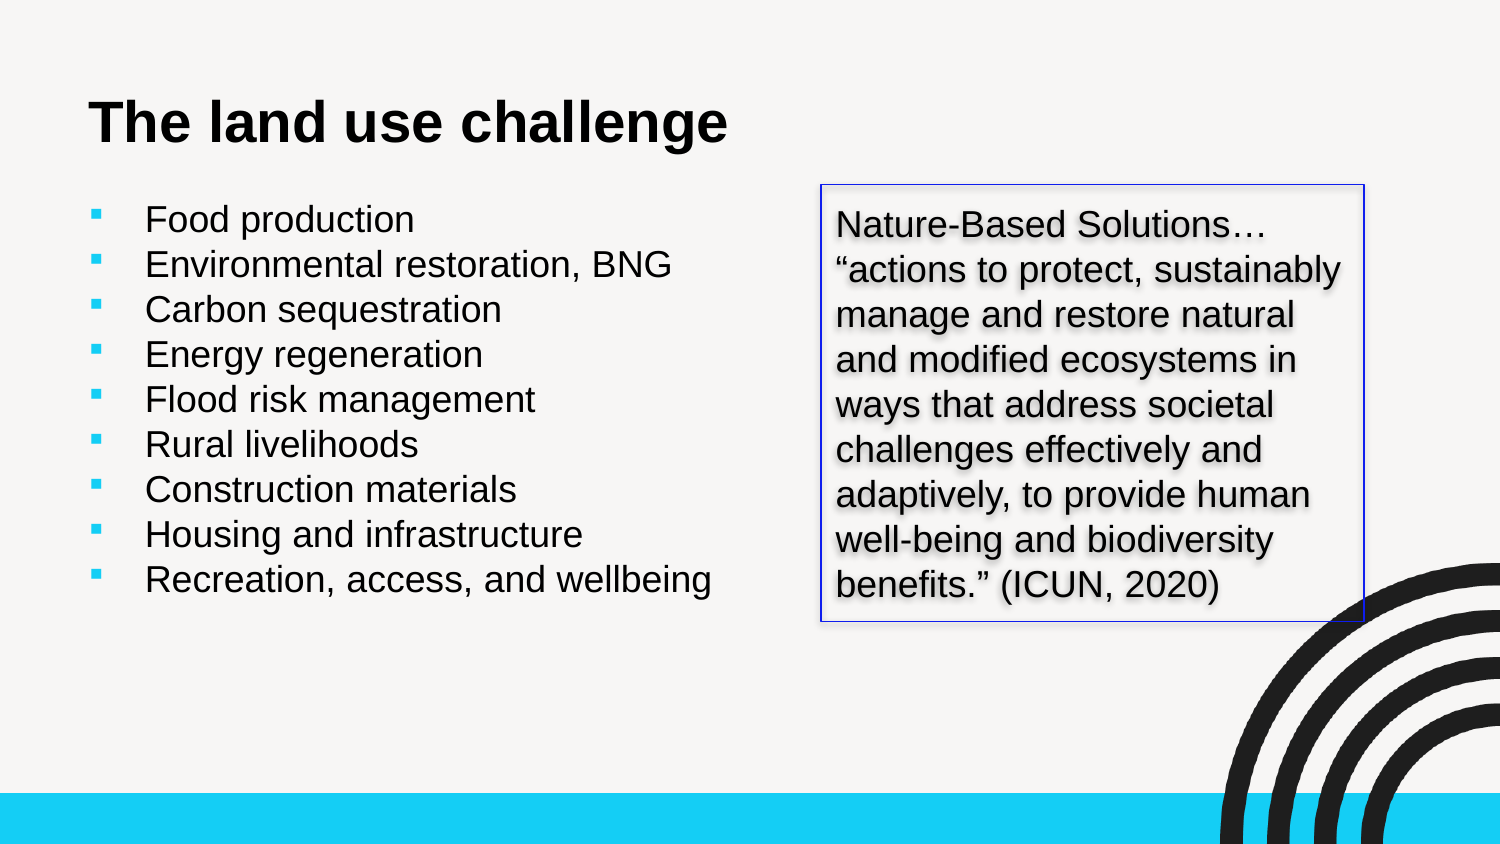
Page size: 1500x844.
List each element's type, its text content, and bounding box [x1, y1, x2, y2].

text_box Nature-Based Solutions… “actions to protect, sustainably manage and restore natural and modified ecosystems in ways that address societal challenges effectively and adaptively, to provide human well-being and biodiversity benefits.” (ICUN, 2020) [820, 184, 1365, 622]
title The land use challenge [88, 83, 1423, 221]
list Food production Environmental restoration, BNG Carbon sequestration Energy regeneration Flood risk management Rural livelihoods Construction materials Housing and infrastructure Recreation, access, and wellbeing [88, 221, 1223, 696]
picture [0, 0, 1500, 844]
